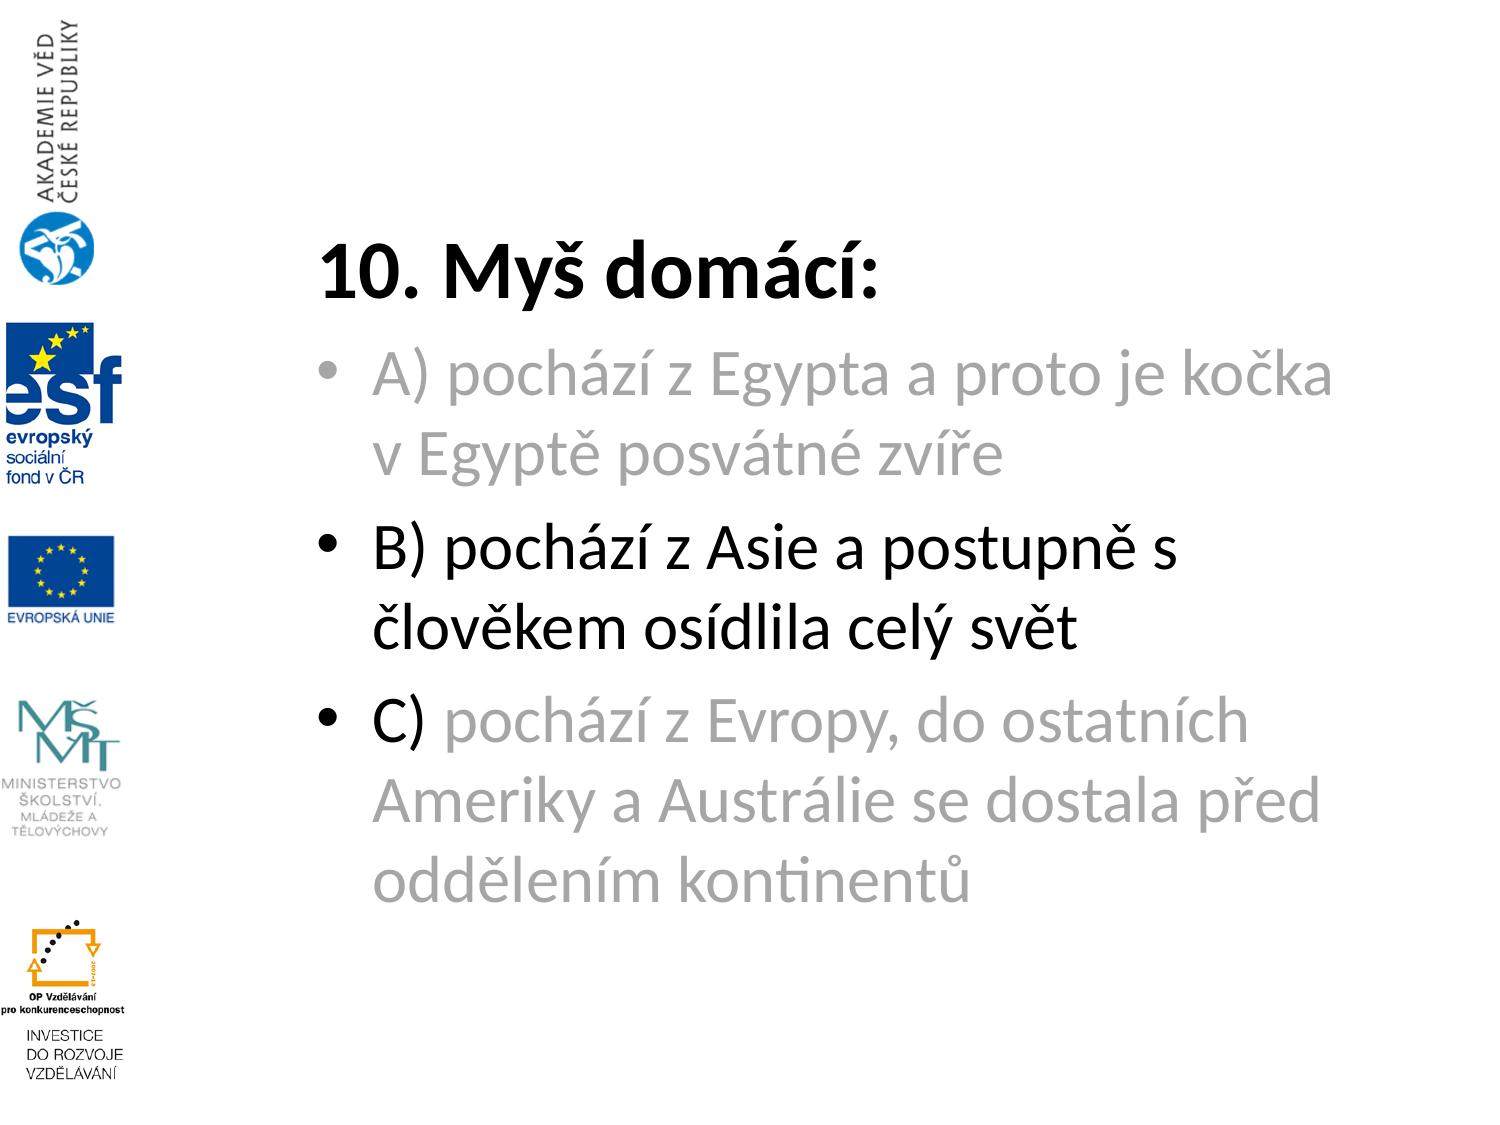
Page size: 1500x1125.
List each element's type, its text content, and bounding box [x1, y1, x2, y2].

text_box [253, 78, 1465, 421]
list 10. Myš domácí: A) pochází z Egypta a proto je kočka v Egyptě posvátné zvíře B) pochází z Asie a postupně s člověkem osídlila celý svět C) pochází z Evropy, do ostatních Ameriky a Austrálie se dostala před oddělením kontinentů [301, 208, 1366, 951]
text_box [0, 0, 126, 1125]
